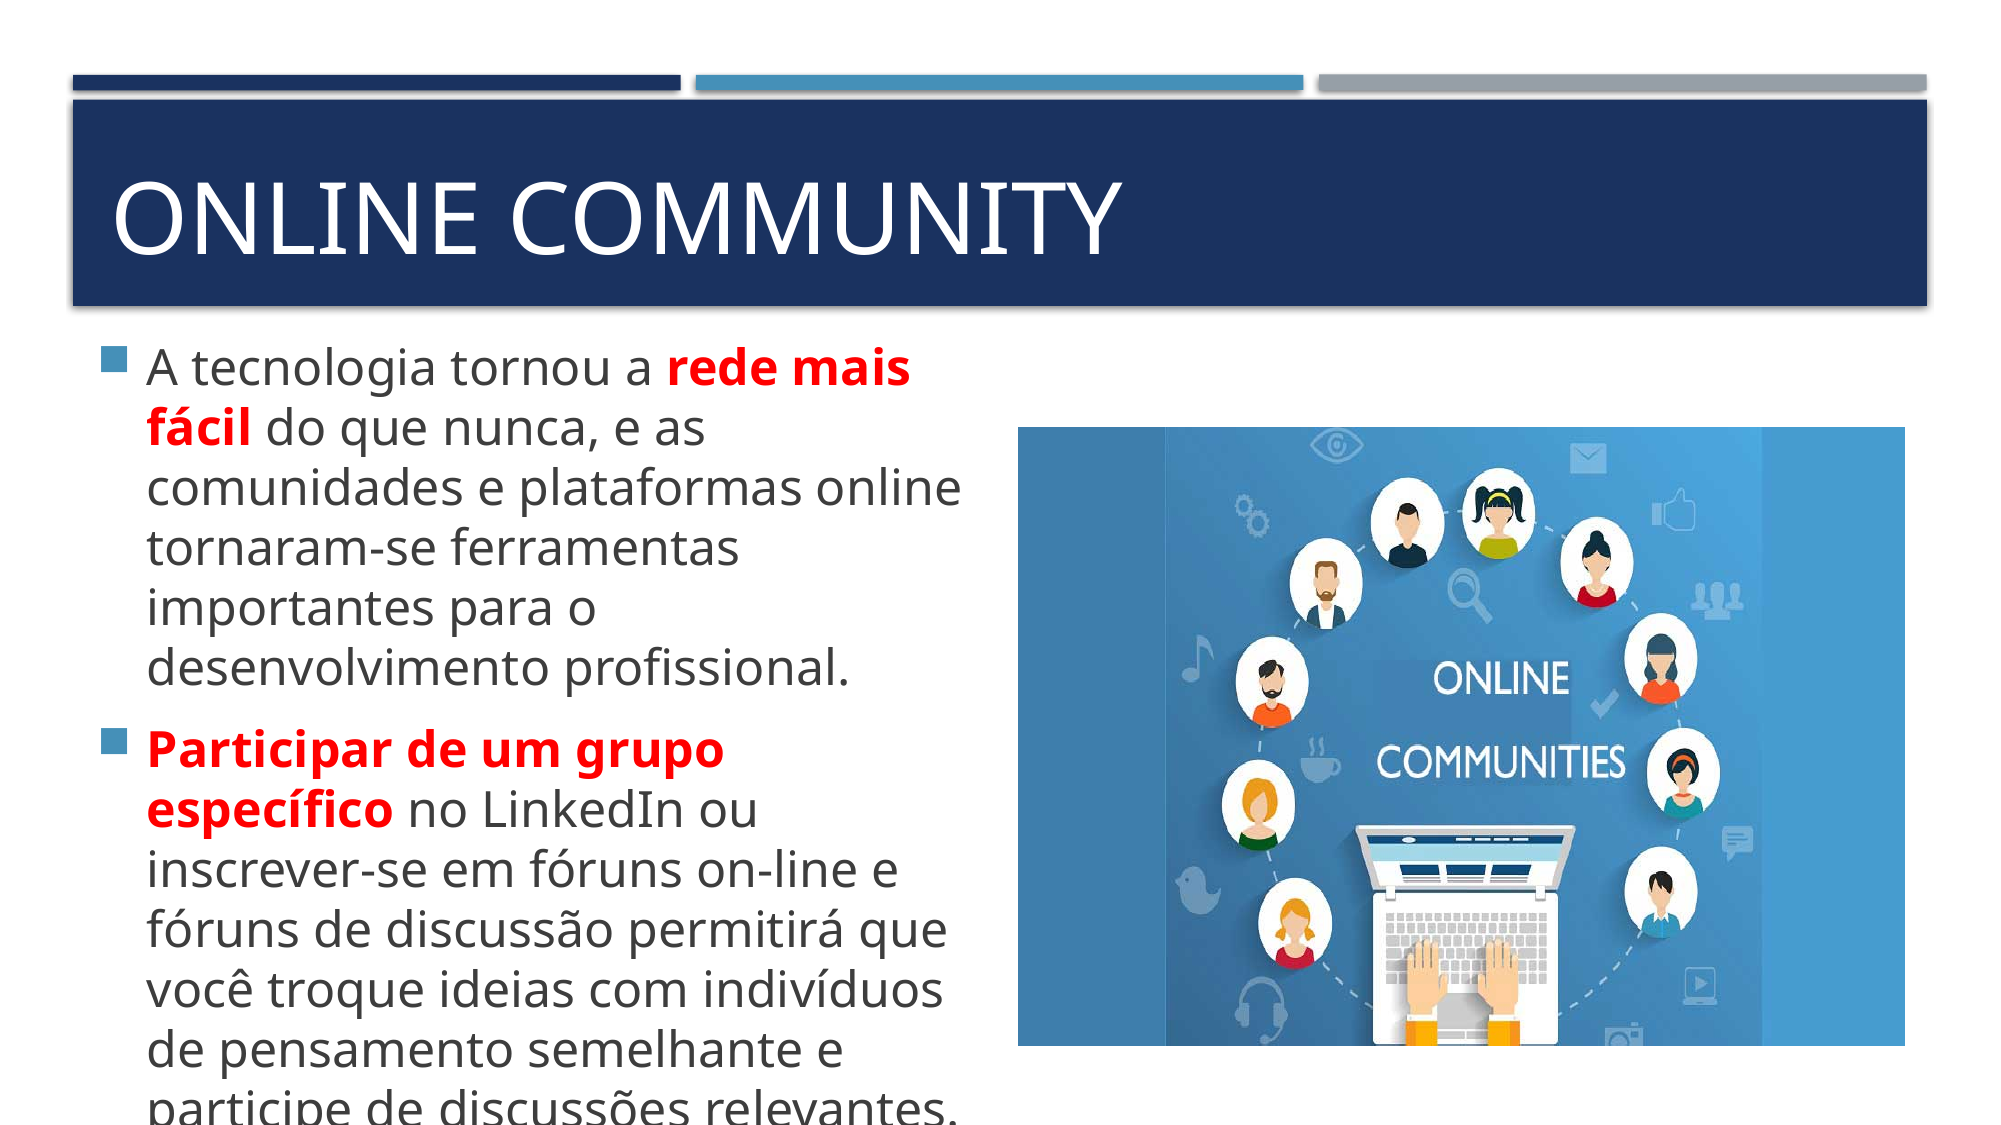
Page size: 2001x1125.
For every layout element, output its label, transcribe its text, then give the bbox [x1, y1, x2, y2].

list A tecnologia tornou a rede mais fácil do que nunca, e as comunidades e plataformas online tornaram-se ferramentas importantes para o desenvolvimento profissional. Participar de um grupo específico no LinkedIn ou inscrever-se em fóruns on-line e fóruns de discussão permitirá que você troque ideias com indivíduos de pensamento semelhante e participe de discussões relevantes. [81, 427, 981, 1046]
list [1017, 426, 1906, 1047]
title online community [95, 119, 1905, 282]
